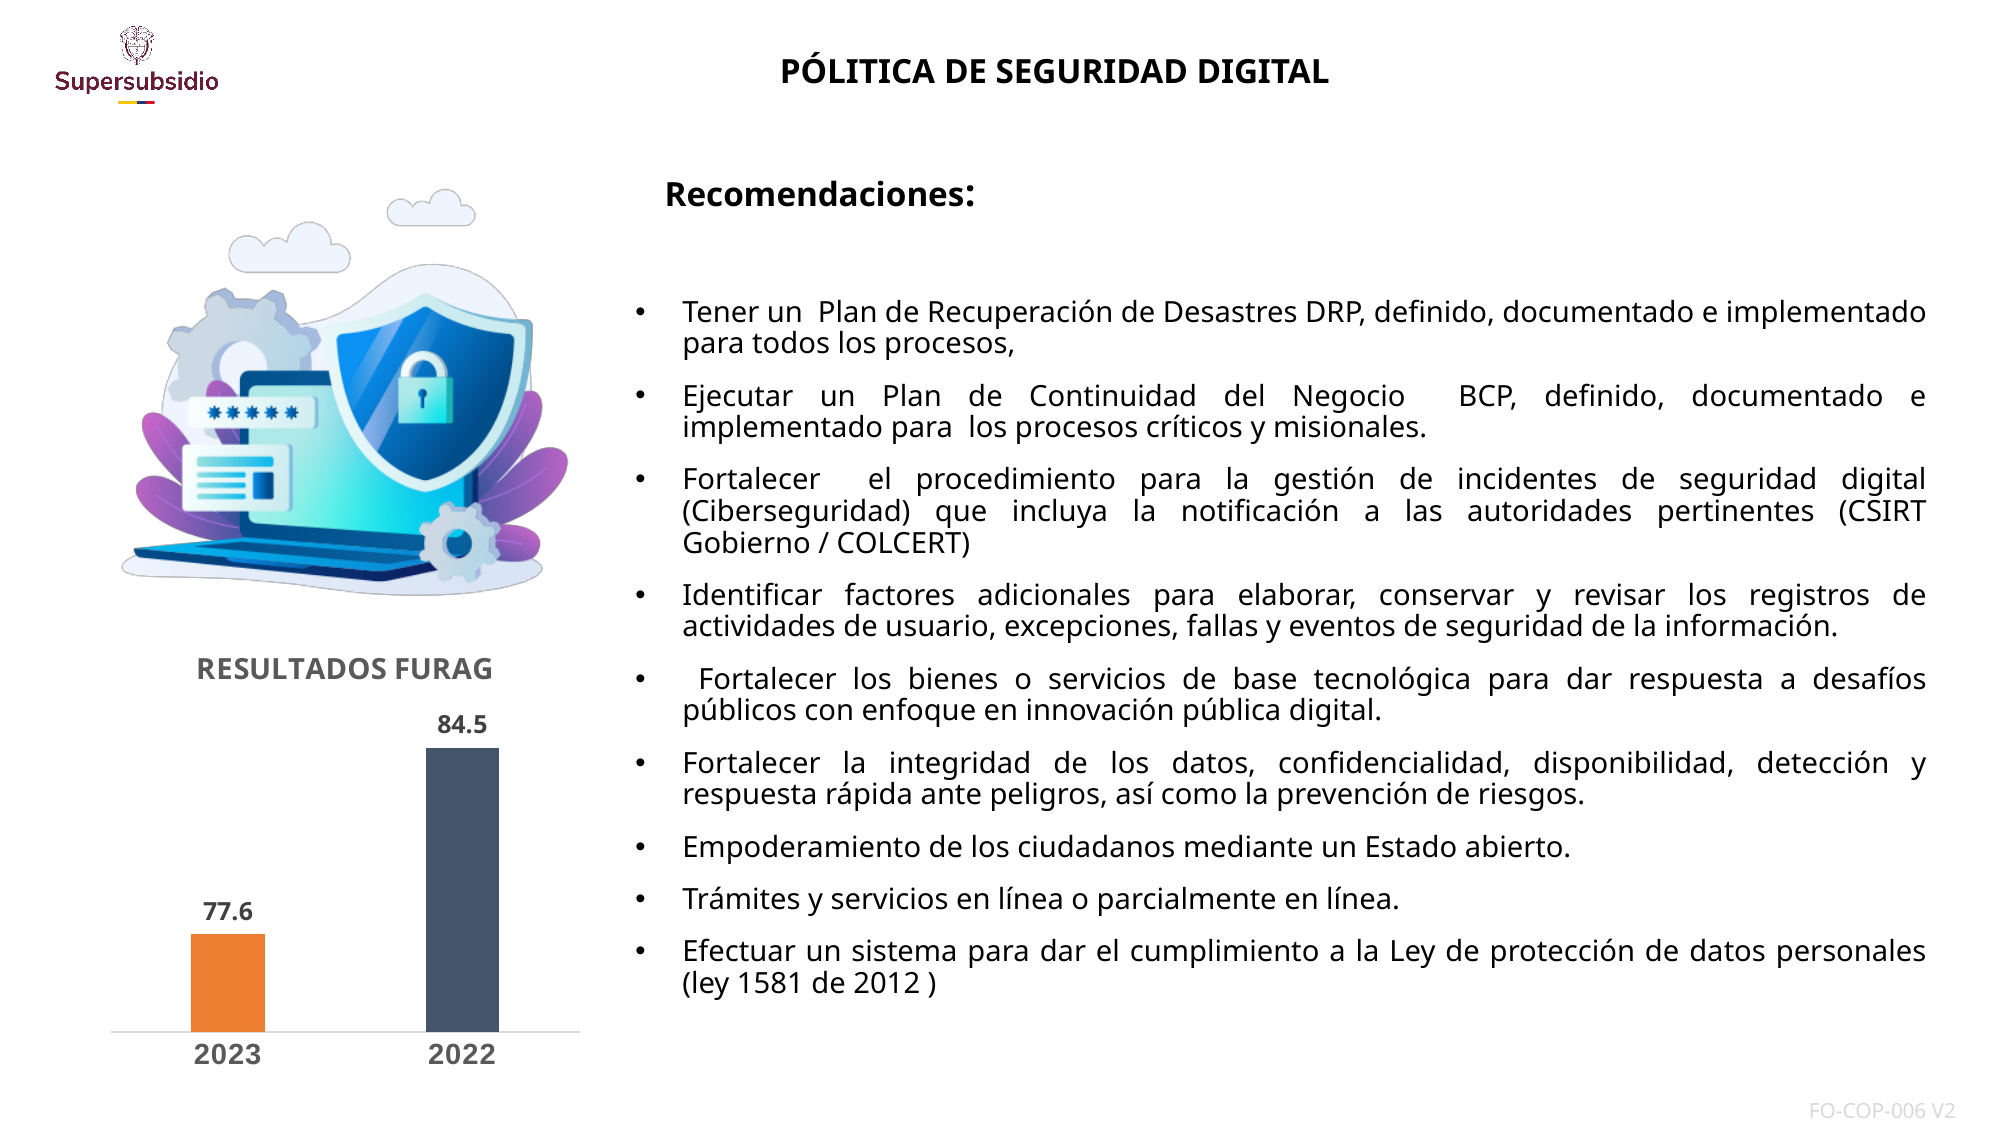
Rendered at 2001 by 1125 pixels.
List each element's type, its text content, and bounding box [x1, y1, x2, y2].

chart [101, 622, 590, 1080]
text_box PÓLITICA DE SEGURIDAD DIGITAL [765, 42, 1346, 143]
table_header FO-COP-006 V2 [1807, 1080, 2000, 1125]
list Recomendaciones: Tener un Plan de Recuperación de Desastres DRP, definido, documentado e implementado para todos los procesos, Ejecutar un Plan de Continuidad del Negocio BCP, definido, documentado e implementado para los procesos críticos y misionales. Fortalecer el procedimiento para la gestión de incidentes de seguridad digital (Ciberseguridad) que incluya la notificación a las autoridades pertinentes (CSIRT Gobierno / COLCERT) Identificar factores adicionales para elaborar, conservar y revisar los registros de actividades de usuario, excepciones, fallas y eventos de seguridad de la información. Fortalecer los bienes o servicios de base tecnológica para dar respuesta a desafíos públicos con enfoque en innovación pública digital. Fortalecer la integridad de los datos, confidencialidad, disponibilidad, detección y respuesta rápida ante peligros, así como la prevención de riesgos. Empoderamiento de los ciudadanos mediante un Estado abierto. Trámites y servicios en línea o parcialmente en línea. Efectuar un sistema para dar el cumplimiento a la Ley de protección de datos personales (ley 1581 de 2012 ) [620, 166, 1943, 1032]
picture [40, 26, 649, 697]
